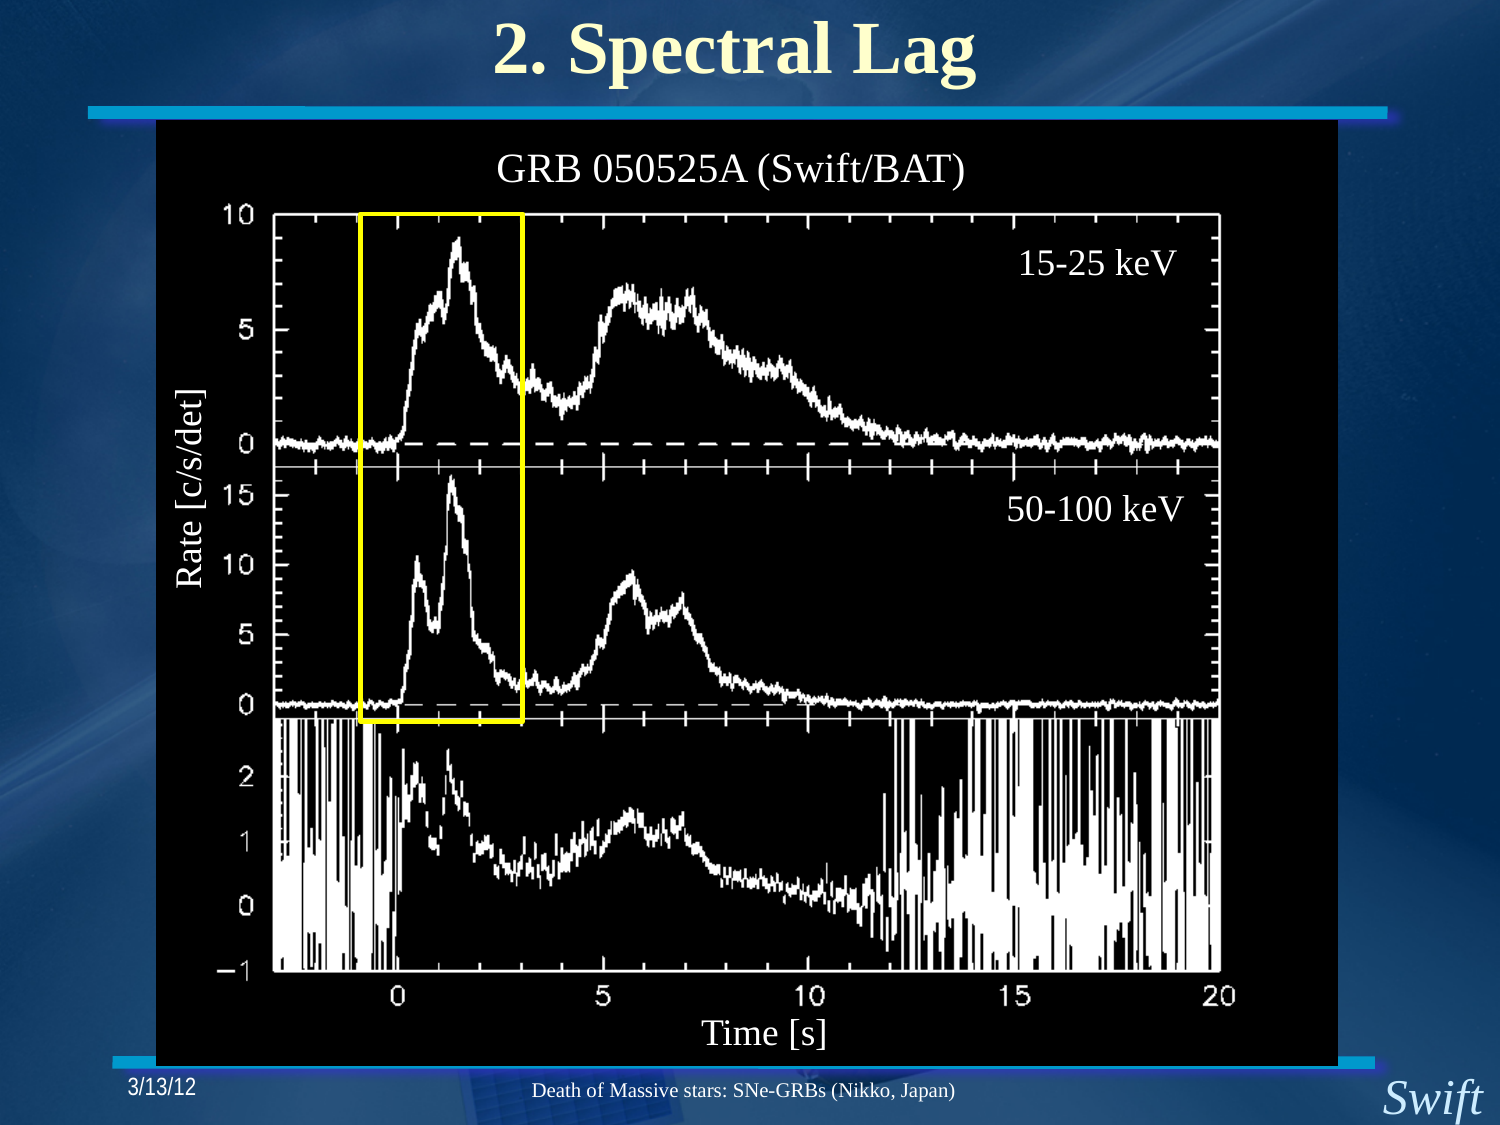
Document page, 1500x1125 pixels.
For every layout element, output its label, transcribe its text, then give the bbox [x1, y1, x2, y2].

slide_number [112, 1062, 412, 1125]
picture [0, 0, 1500, 1125]
footer Death of Massive stars: SNe-GRBs (Nikko, Japan) [412, 1074, 1075, 1125]
title 2. Spectral Lag [24, 0, 1446, 97]
